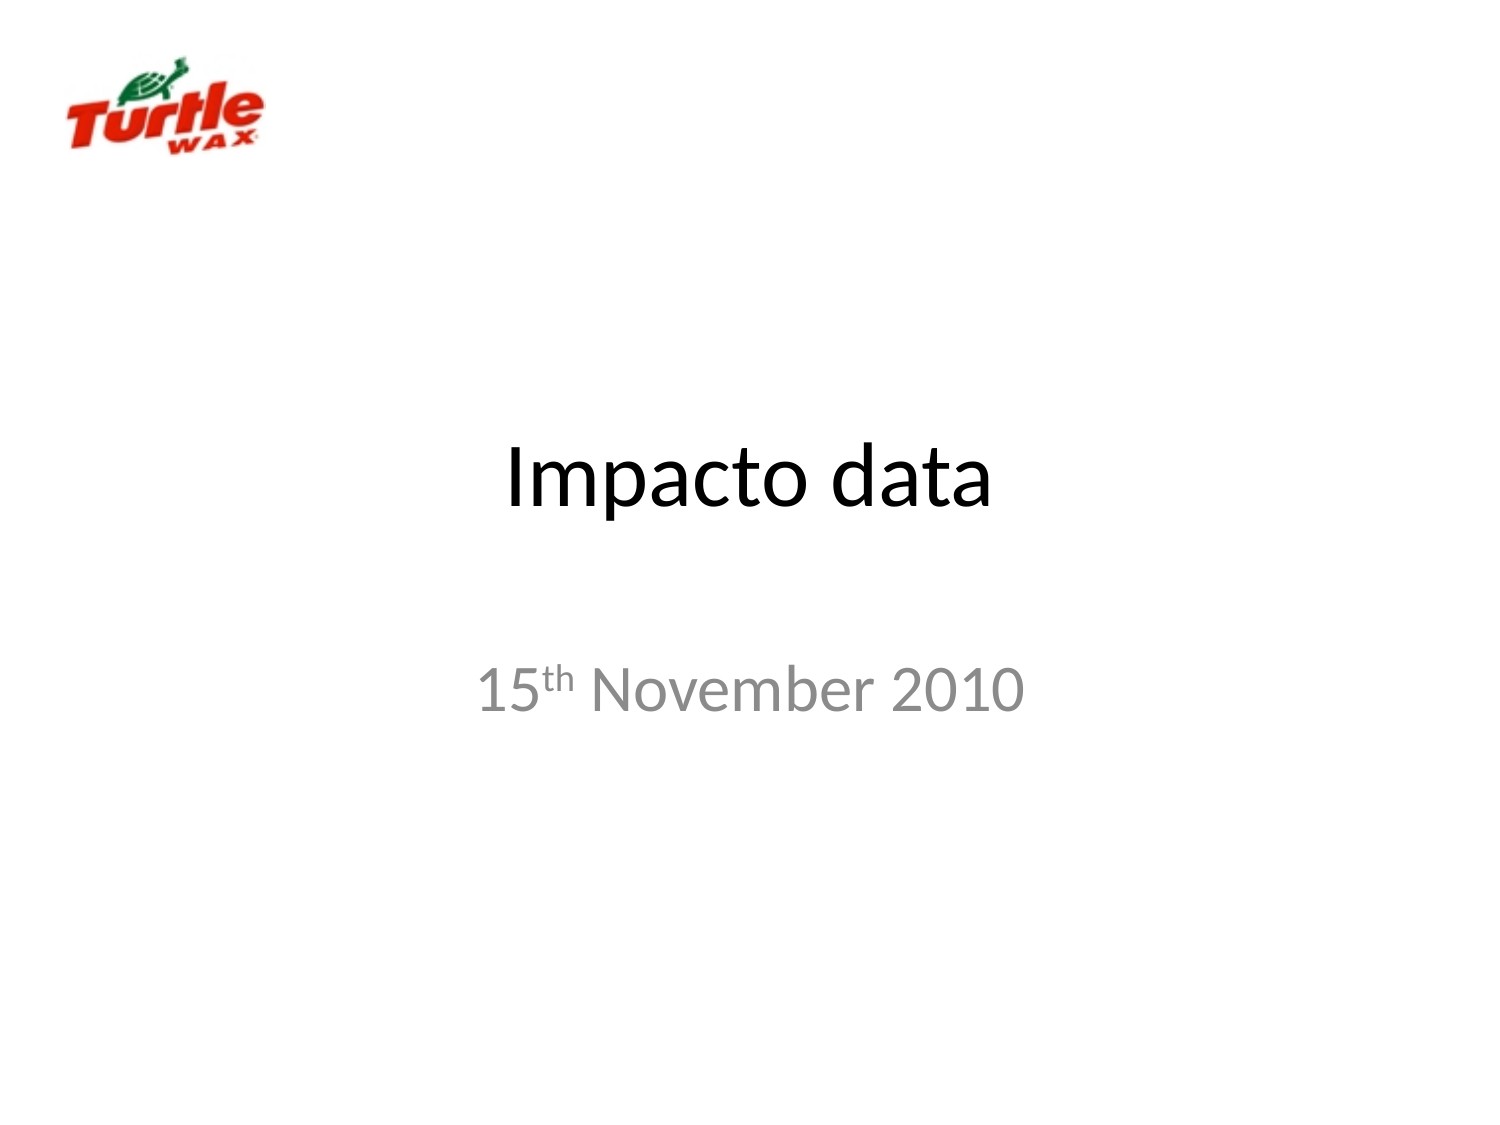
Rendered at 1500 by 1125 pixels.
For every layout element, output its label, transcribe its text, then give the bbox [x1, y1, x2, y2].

title Impacto data [112, 349, 1388, 591]
subtitle 15th November 2010 [225, 637, 1275, 925]
picture [64, 54, 266, 157]
